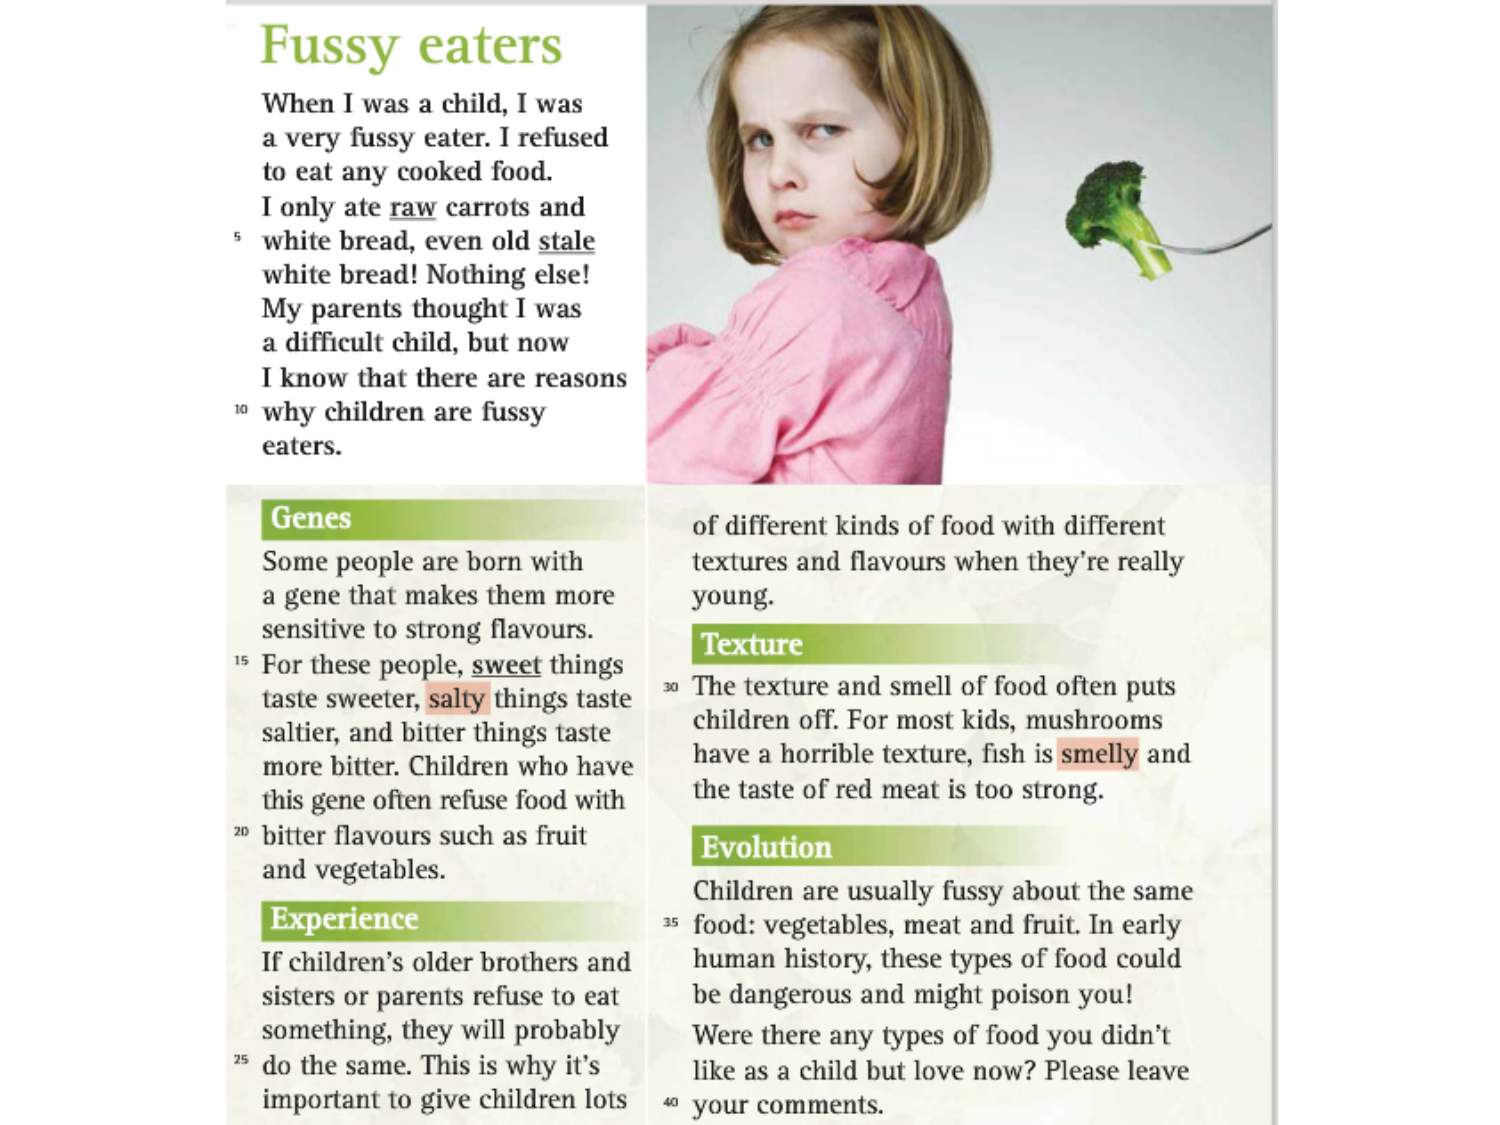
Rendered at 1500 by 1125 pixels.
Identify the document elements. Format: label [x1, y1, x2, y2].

picture [226, 0, 1278, 1125]
